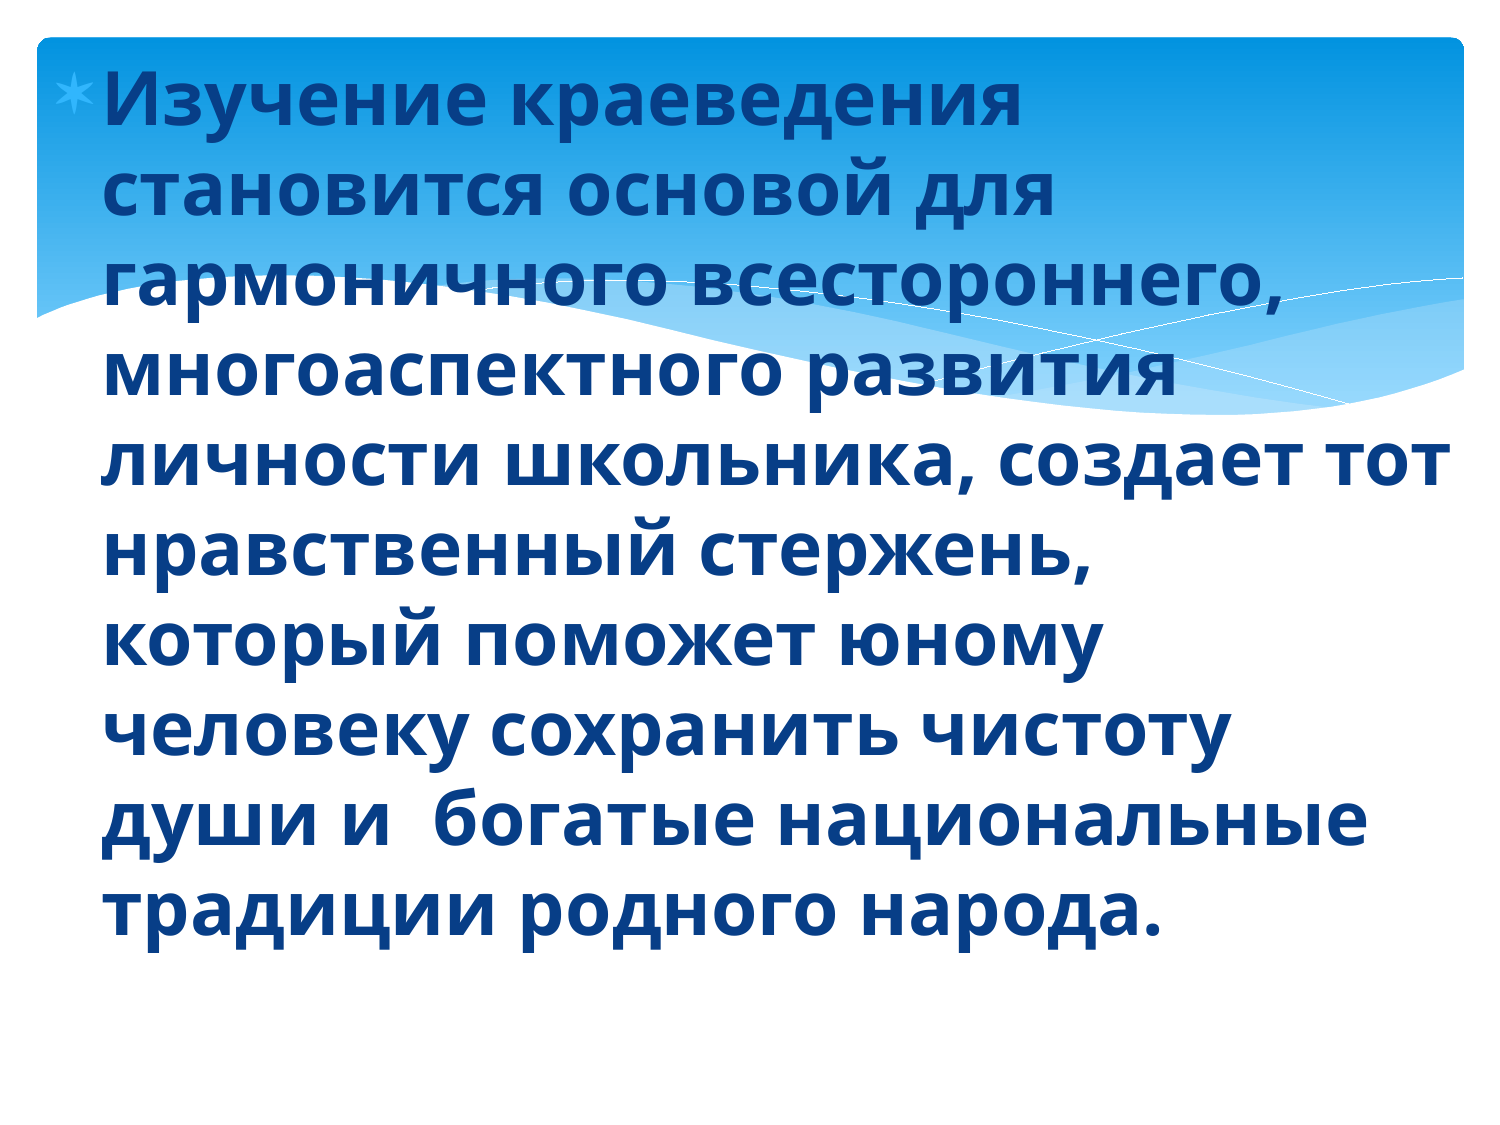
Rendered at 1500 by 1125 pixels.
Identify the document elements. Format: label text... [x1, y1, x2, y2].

list Изучение краеведения становится основой для гармоничного всестороннего, многоаспектного развития личности школьника, создает тот нравственный стержень, который поможет юному человеку сохранить чистоту души и богатые национальные традиции родного народа. [41, 42, 1471, 1083]
